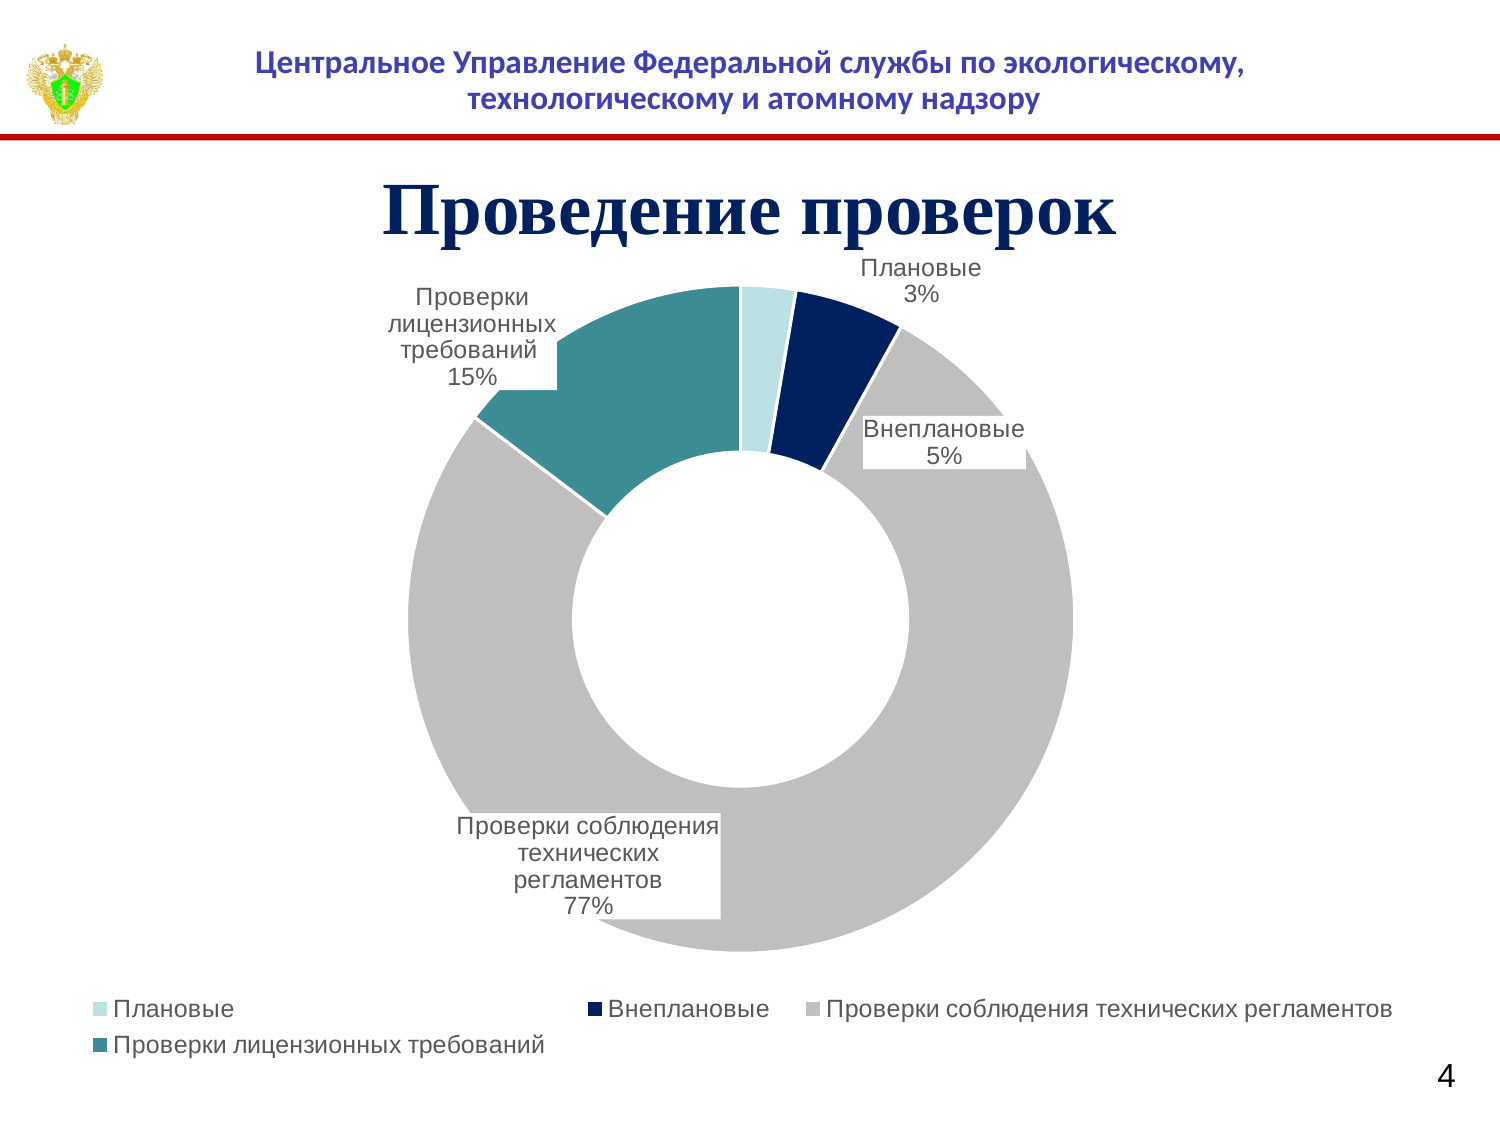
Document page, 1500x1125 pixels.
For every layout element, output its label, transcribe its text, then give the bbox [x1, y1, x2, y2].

slide_number 4 [1149, 1046, 1471, 1125]
table_header Проведение проверок [35, 162, 1465, 256]
title Центральное Управление Федеральной службы по экологическому, технологическому и атомному надзору [117, 35, 1392, 126]
picture [26, 44, 103, 125]
chart [24, 244, 1457, 1081]
